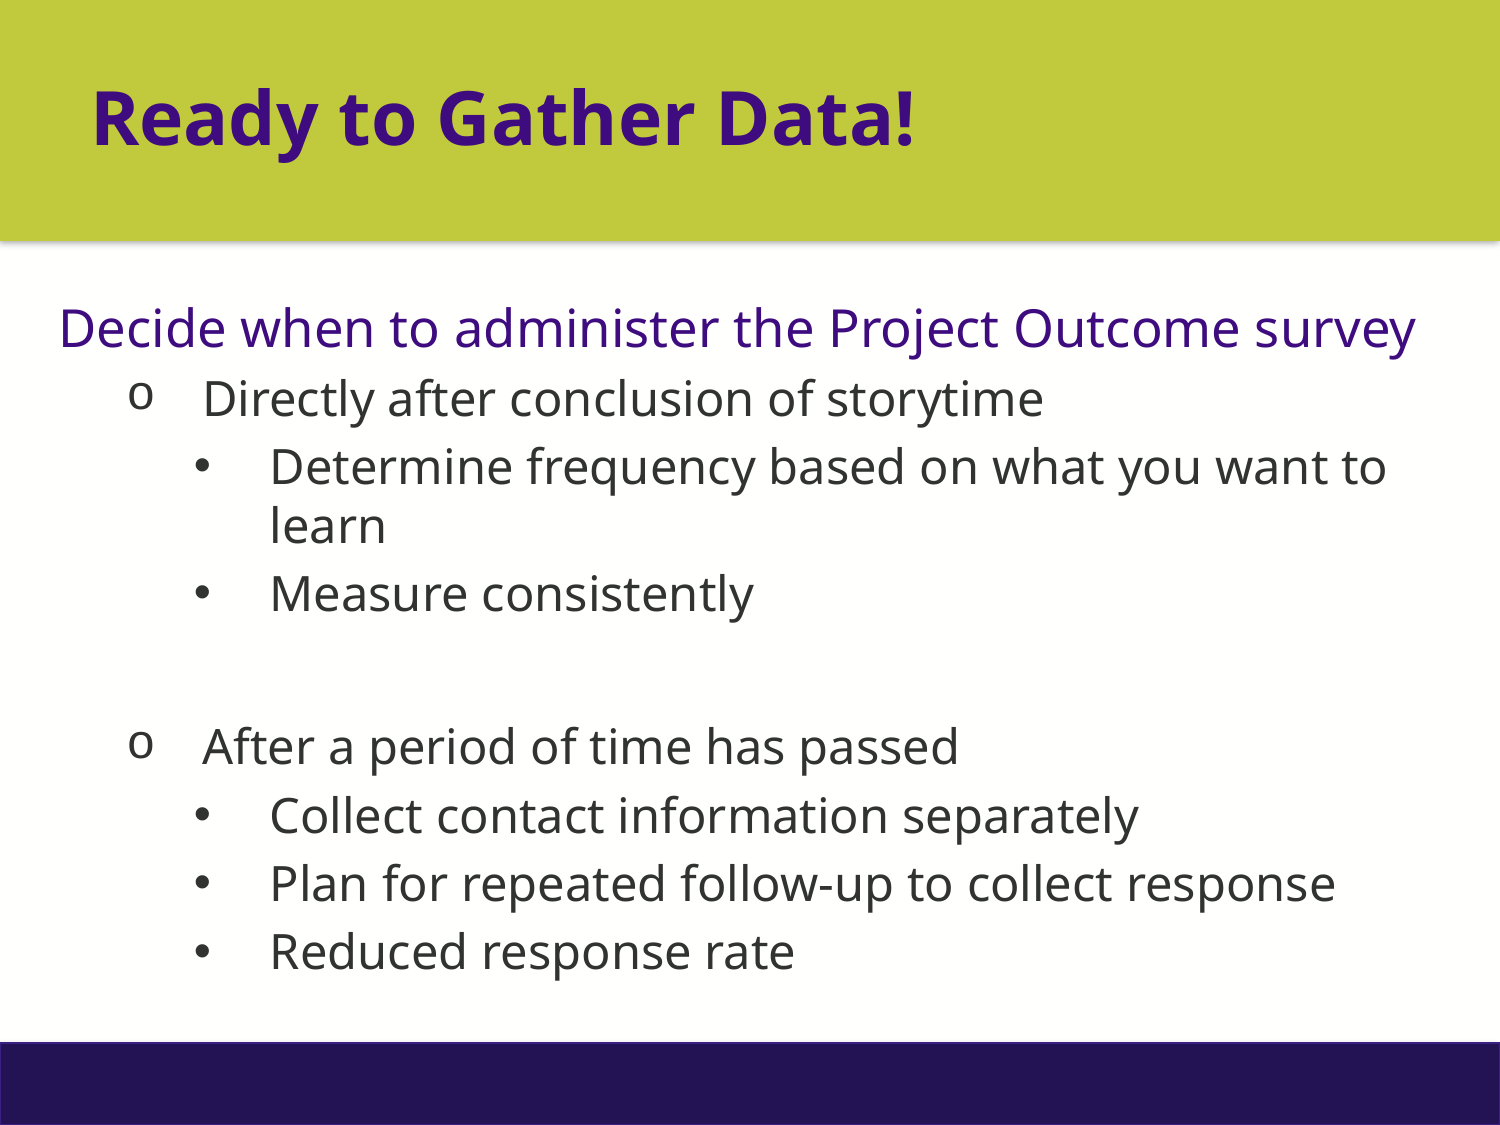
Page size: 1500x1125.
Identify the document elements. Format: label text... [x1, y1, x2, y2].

list Decide when to administer the Project Outcome survey Directly after conclusion of storytime Determine frequency based on what you want to learn Measure consistently After a period of time has passed Collect contact information separately Plan for repeated follow-up to collect response Reduced response rate [43, 287, 1457, 1038]
text_box Ready to Gather Data! [74, 62, 1425, 168]
